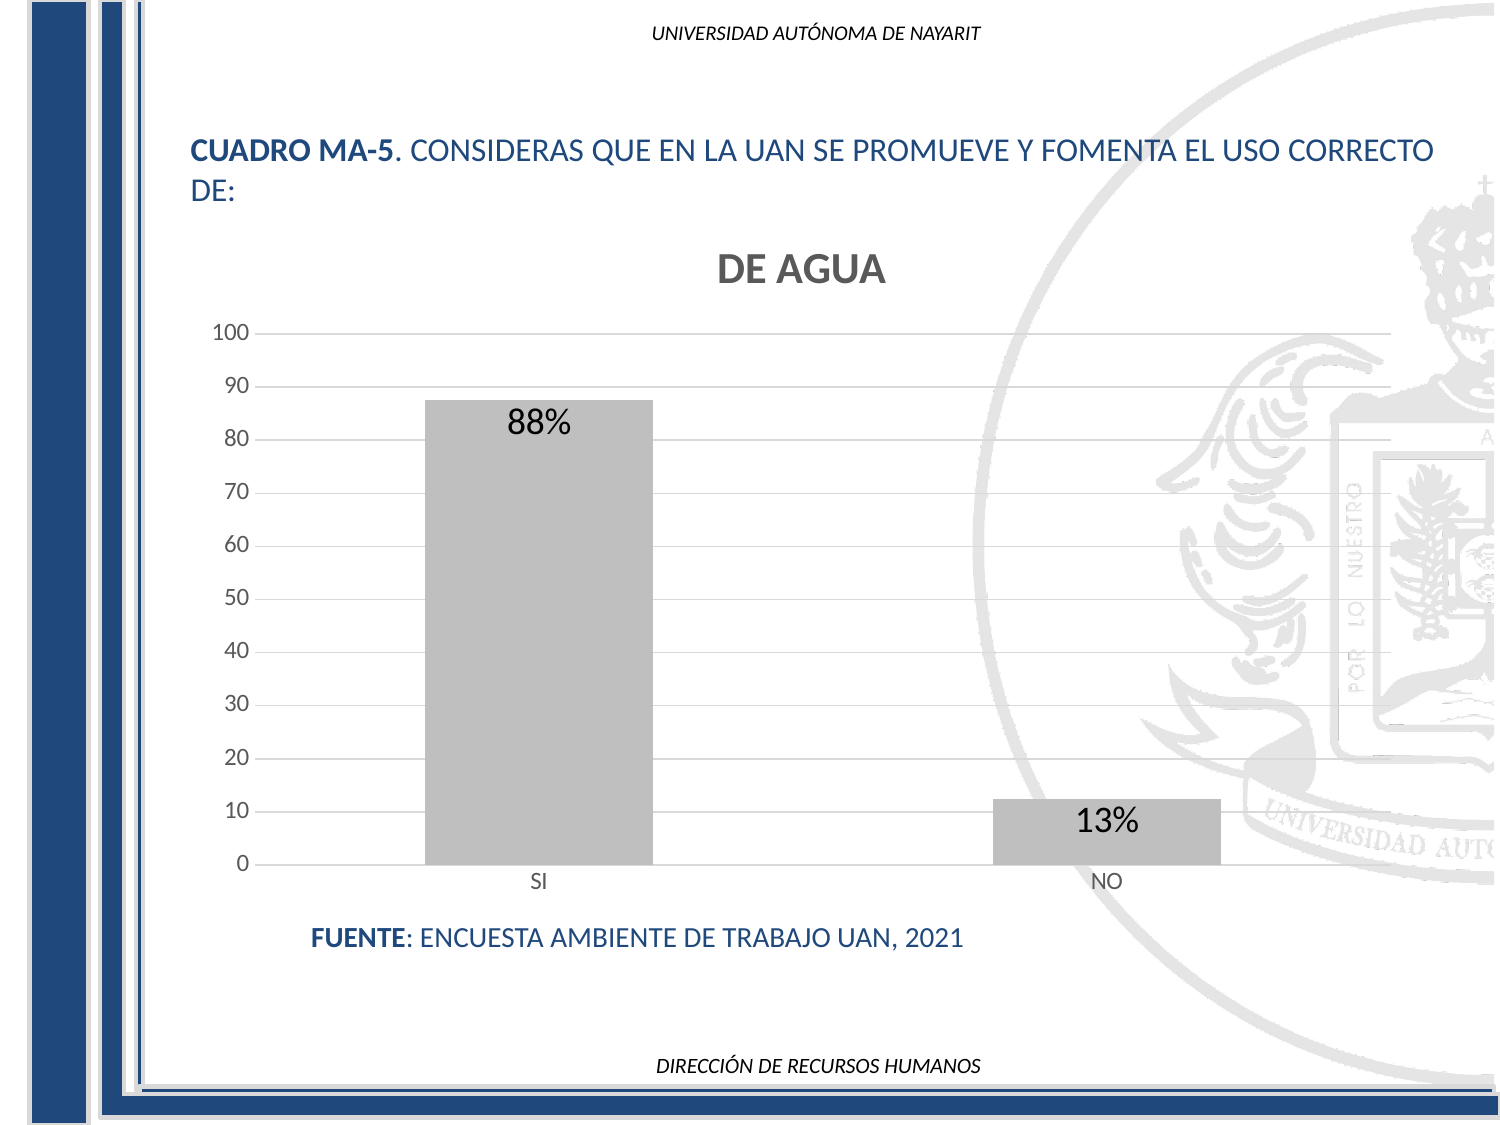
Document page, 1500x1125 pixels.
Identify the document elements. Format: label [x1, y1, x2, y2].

chart [186, 215, 1416, 911]
text_box [29, 0, 1500, 1125]
